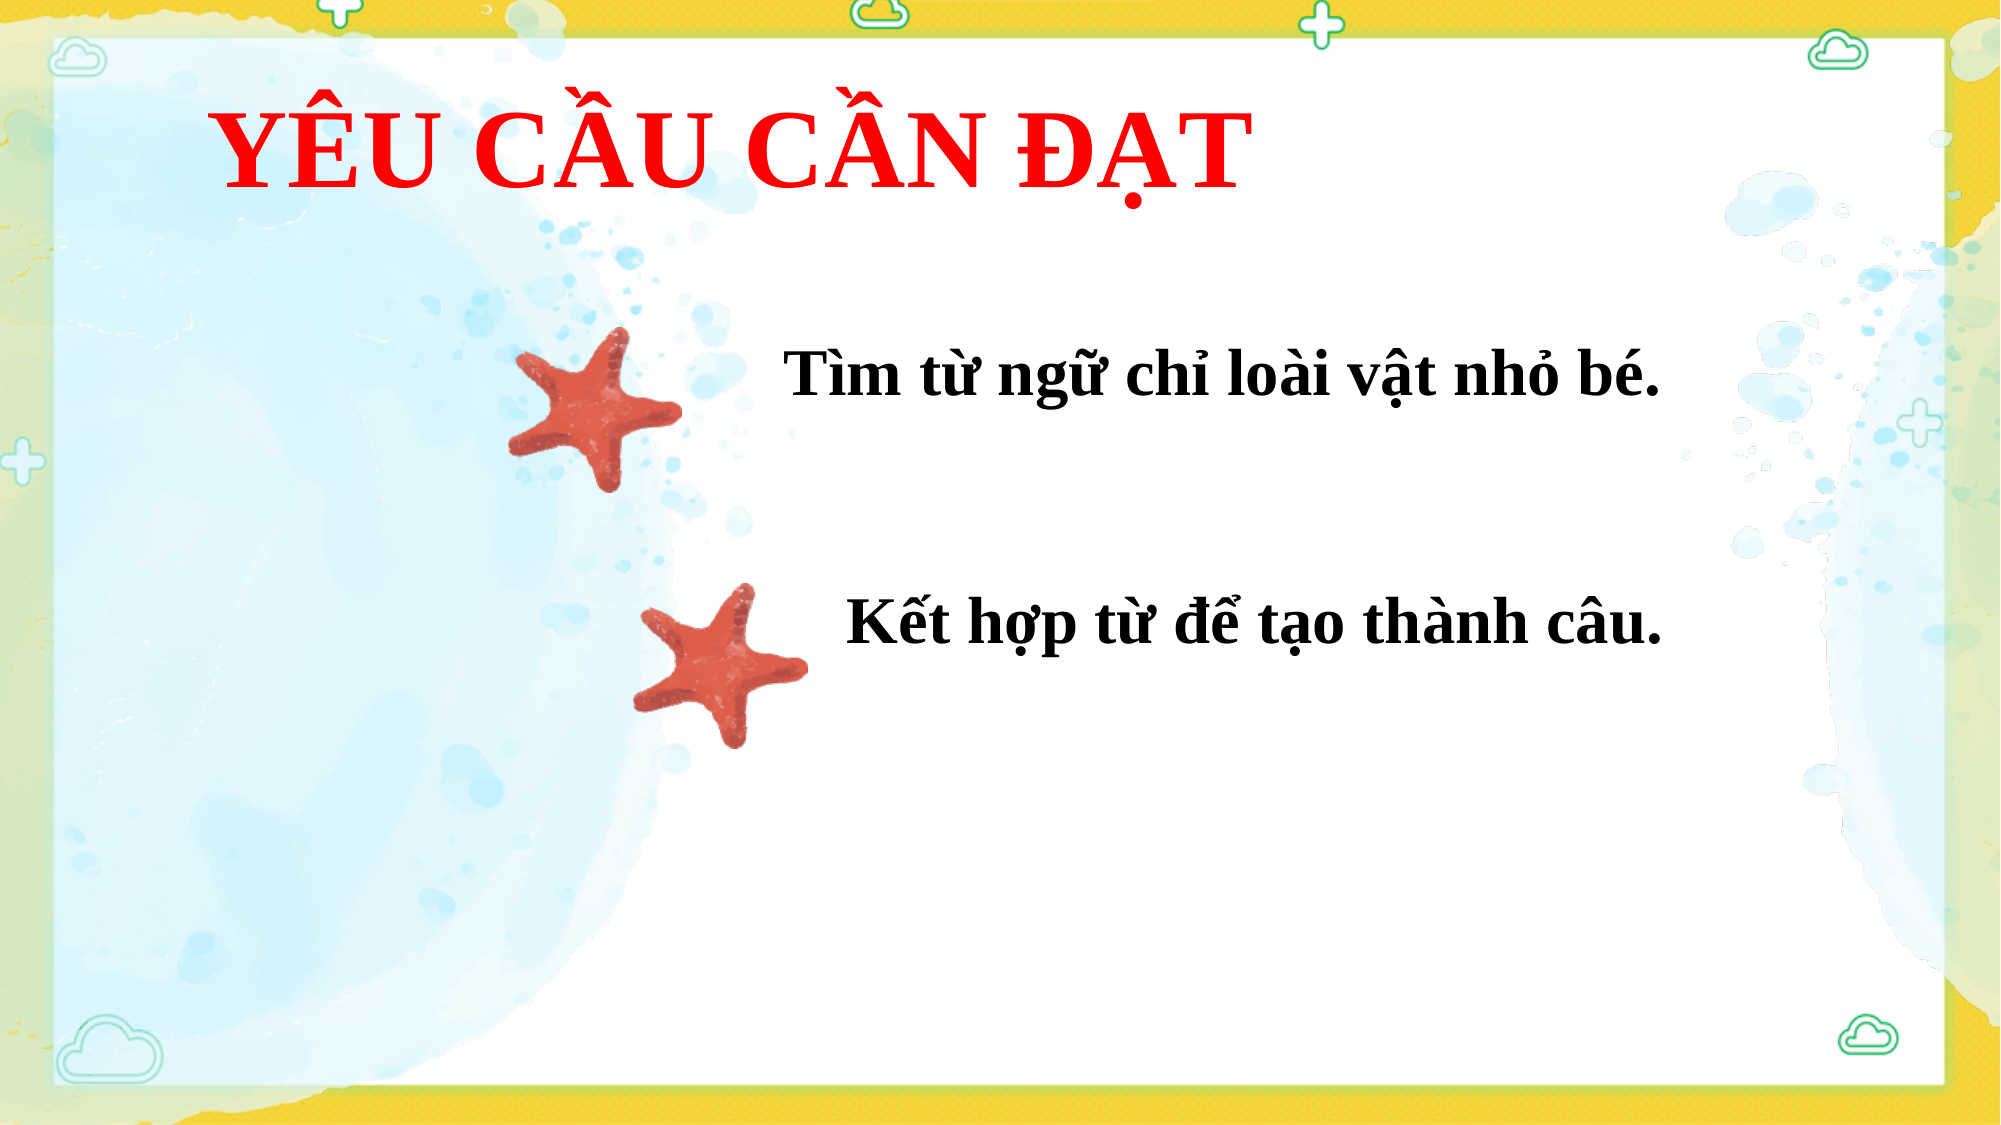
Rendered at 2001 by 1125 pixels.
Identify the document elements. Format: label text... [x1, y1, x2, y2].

text_box YÊU CẦU CẦN ĐẠT [796, 67, 1508, 218]
text_box Kết hợp từ để tạo thành câu. [809, 566, 1680, 667]
picture [0, 0, 2001, 1125]
text_box Tìm từ ngữ chỉ loài vật nhỏ bé. [796, 319, 1680, 419]
